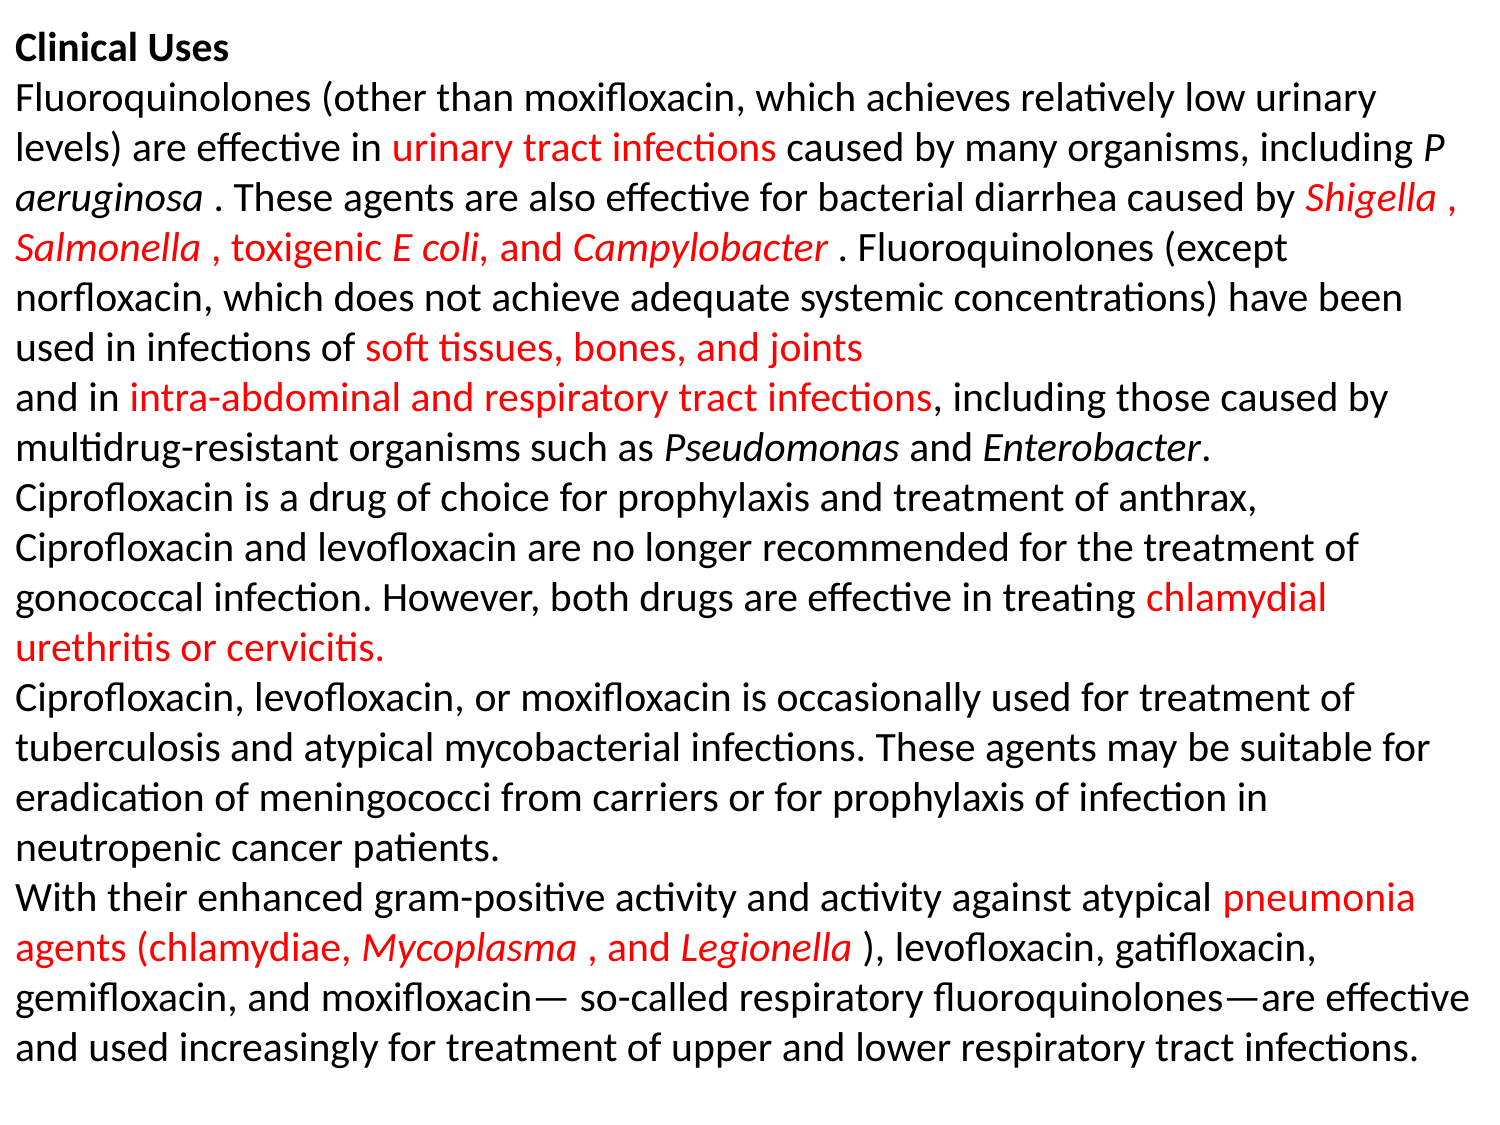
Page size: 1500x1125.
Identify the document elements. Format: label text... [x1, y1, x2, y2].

title Clinical Uses Fluoroquinolones (other than moxifloxacin, which achieves relatively low urinary levels) are effective in urinary tract infections caused by many organisms, including P aeruginosa . These agents are also effective for bacterial diarrhea caused by Shigella , Salmonella , toxigenic E coli, and Campylobacter . Fluoroquinolones (except norfloxacin, which does not achieve adequate systemic concentrations) have been used in infections of soft tissues, bones, and joints and in intra-abdominal and respiratory tract infections, including those caused by multidrug-resistant organisms such as Pseudomonas and Enterobacter. Ciprofloxacin is a drug of choice for prophylaxis and treatment of anthrax, Ciprofloxacin and levofloxacin are no longer recommended for the treatment of gonococcal infection. However, both drugs are effective in treating chlamydial urethritis or cervicitis. Ciprofloxacin, levofloxacin, or moxifloxacin is occasionally used for treatment of tuberculosis and atypical mycobacterial infections. These agents may be suitable for eradication of meningococci from carriers or for prophylaxis of infection in neutropenic cancer patients. With their enhanced gram-positive activity and activity against atypical pneumonia agents (chlamydiae, Mycoplasma , and Legionella ), levofloxacin, gatifloxacin, gemifloxacin, and moxifloxacin— so-called respiratory fluoroquinolones—are effective and used increasingly for treatment of upper and lower respiratory tract infections. [0, 45, 1500, 1094]
